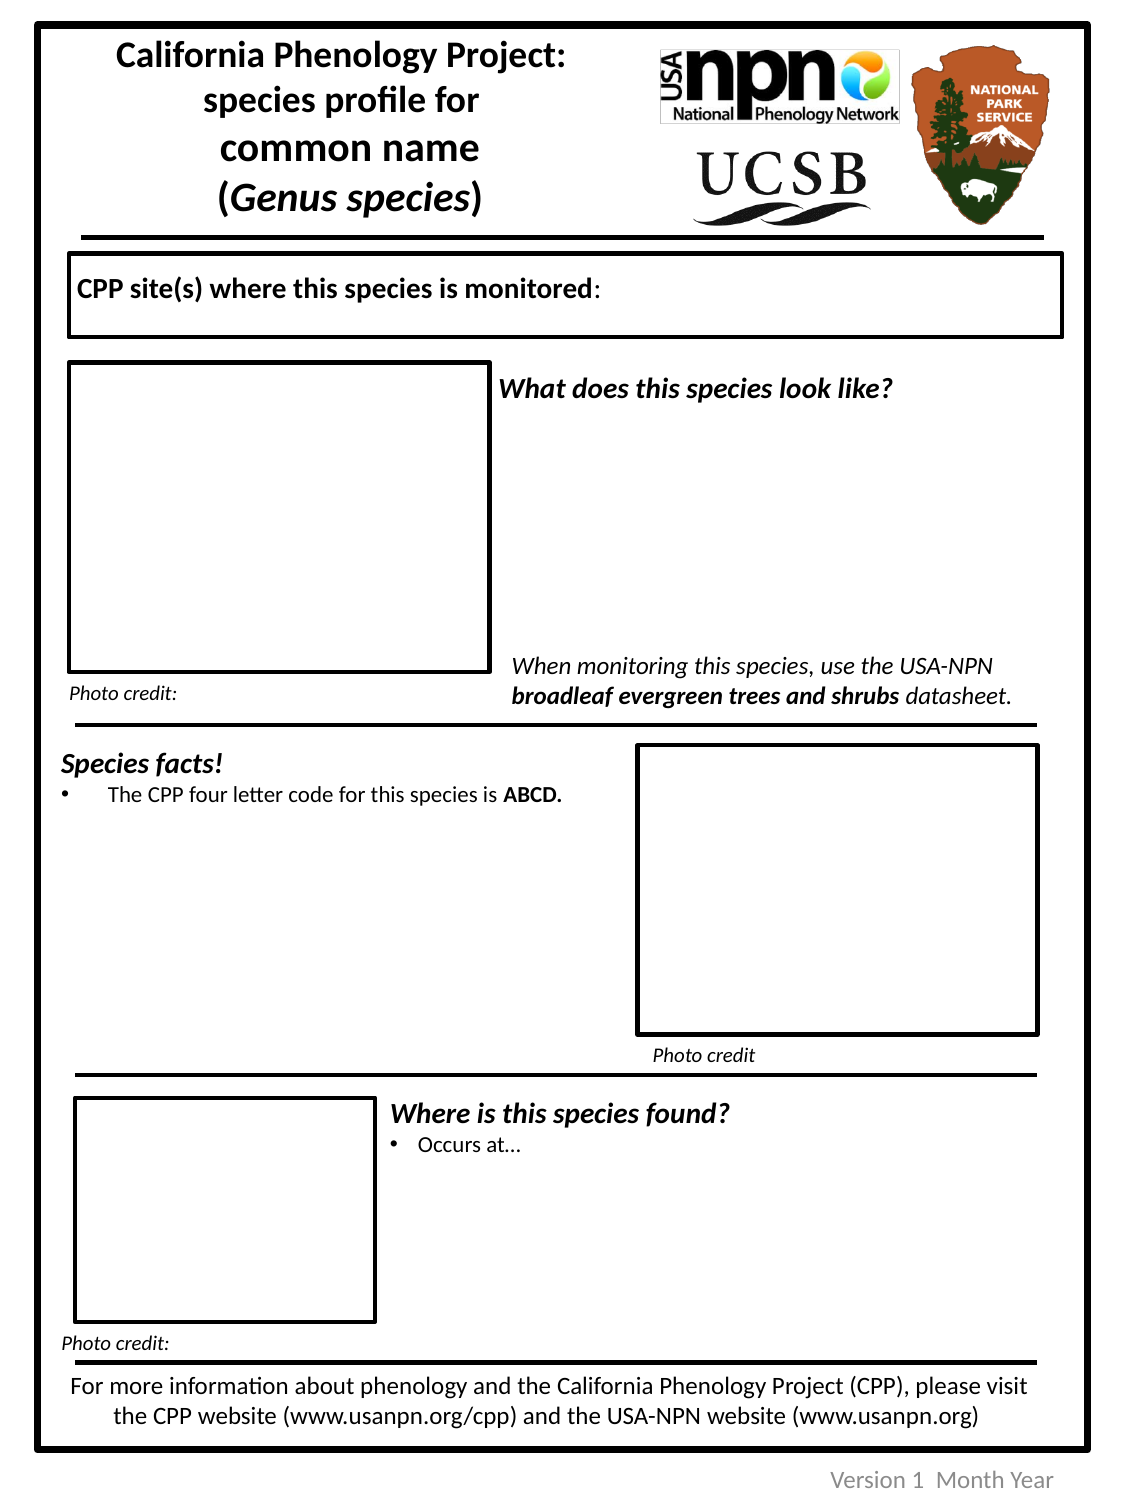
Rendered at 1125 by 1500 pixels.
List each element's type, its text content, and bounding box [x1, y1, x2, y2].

picture [911, 44, 1051, 226]
text_box [635, 743, 1040, 1037]
text_box When monitoring this species, use the USA-NPN broadleaf evergreen trees and shrubs datasheet. [496, 612, 1072, 718]
text_box Species facts! The CPP four letter code for this species is ABCD. [46, 737, 627, 815]
text_box Photo credit: [46, 1322, 185, 1362]
text_box Photo credit [637, 1037, 771, 1074]
text_box California Phenology Project: species profile for common name (Genus species) [24, 62, 675, 188]
text_box CPP site(s) where this species is monitored: [62, 262, 1050, 313]
footer Version 1 Month Year [780, 1458, 1106, 1499]
picture [659, 49, 901, 124]
text_box [73, 1096, 377, 1324]
text_box For more information about phenology and the California Phenology Project (CPP), please visit the CPP website (www.usanpn.org/cpp) and the USA-NPN website (www.usanpn.org) [50, 1362, 1050, 1438]
text_box Photo credit: [54, 672, 193, 712]
text_box Where is this species found? Occurs at… [375, 1087, 1088, 1165]
picture [687, 149, 876, 228]
text_box [67, 251, 1064, 339]
text_box [67, 360, 492, 674]
text_box [35, 23, 1089, 1452]
text_box What does this species look like? [492, 362, 1088, 413]
